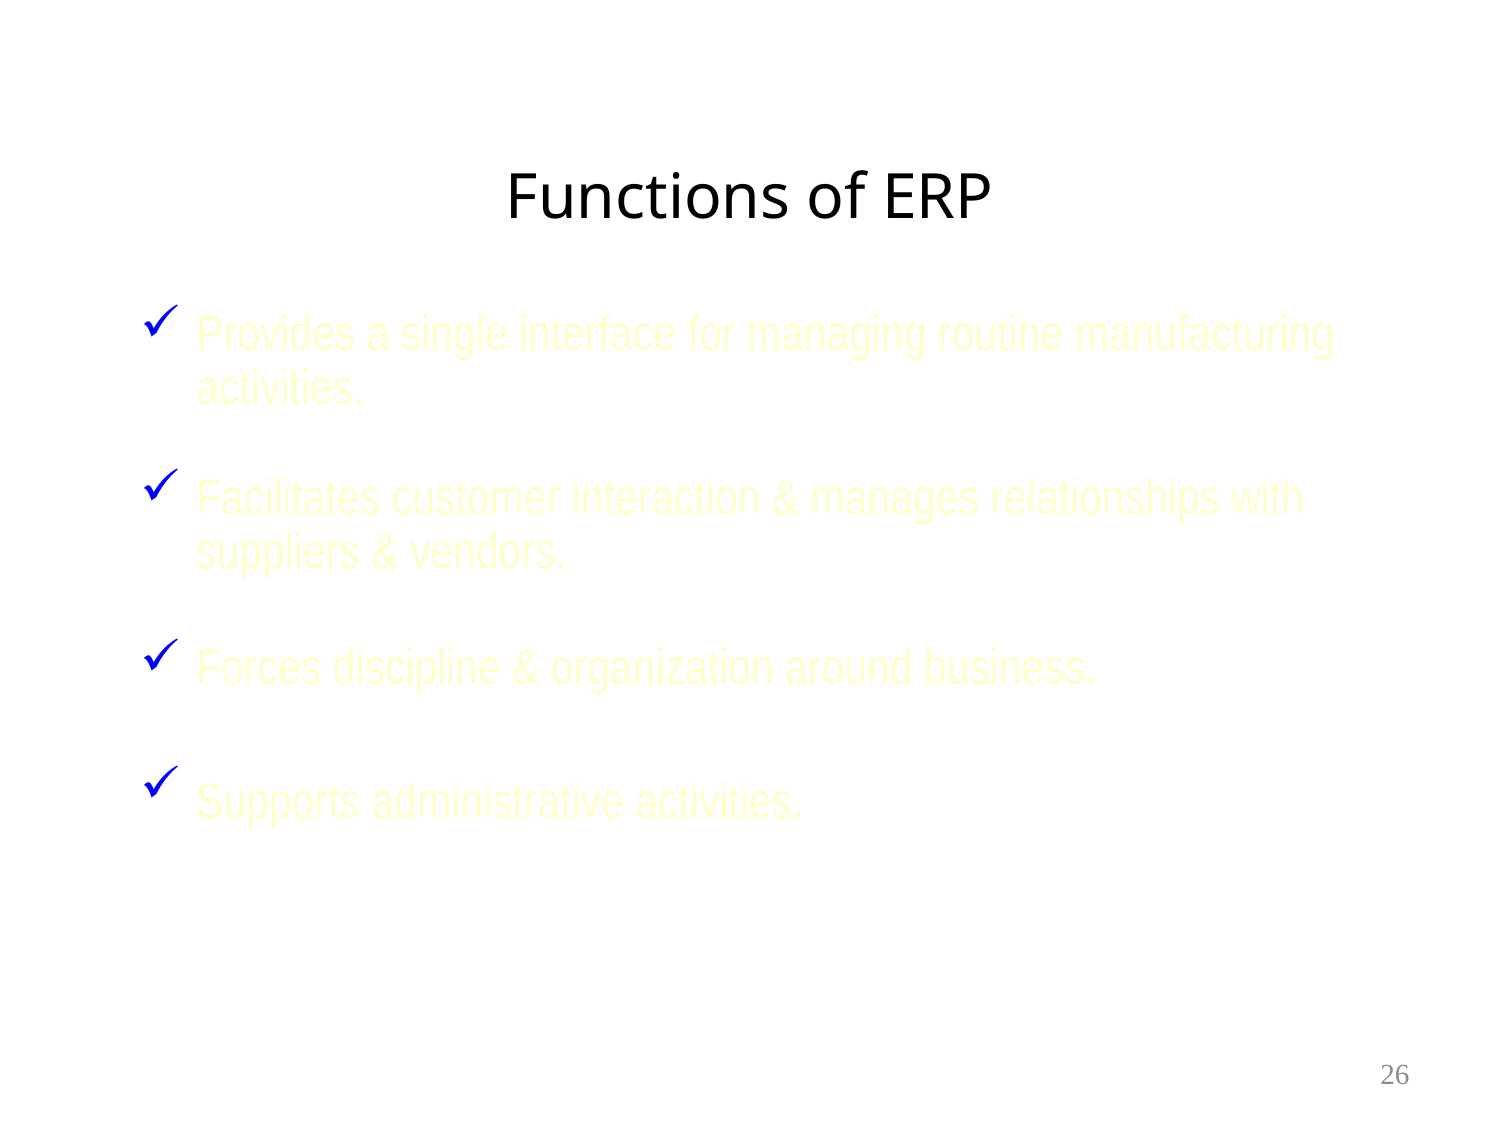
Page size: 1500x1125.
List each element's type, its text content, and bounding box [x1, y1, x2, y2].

slide_number 26 [1074, 1042, 1425, 1103]
title Functions of ERP [87, 99, 1413, 288]
list Provides a single interface for managing routine manufacturing activities. Facilitates customer interaction & manages relationships with suppliers & vendors. Forces discipline & organization around business. Supports administrative activities. [125, 299, 1400, 975]
